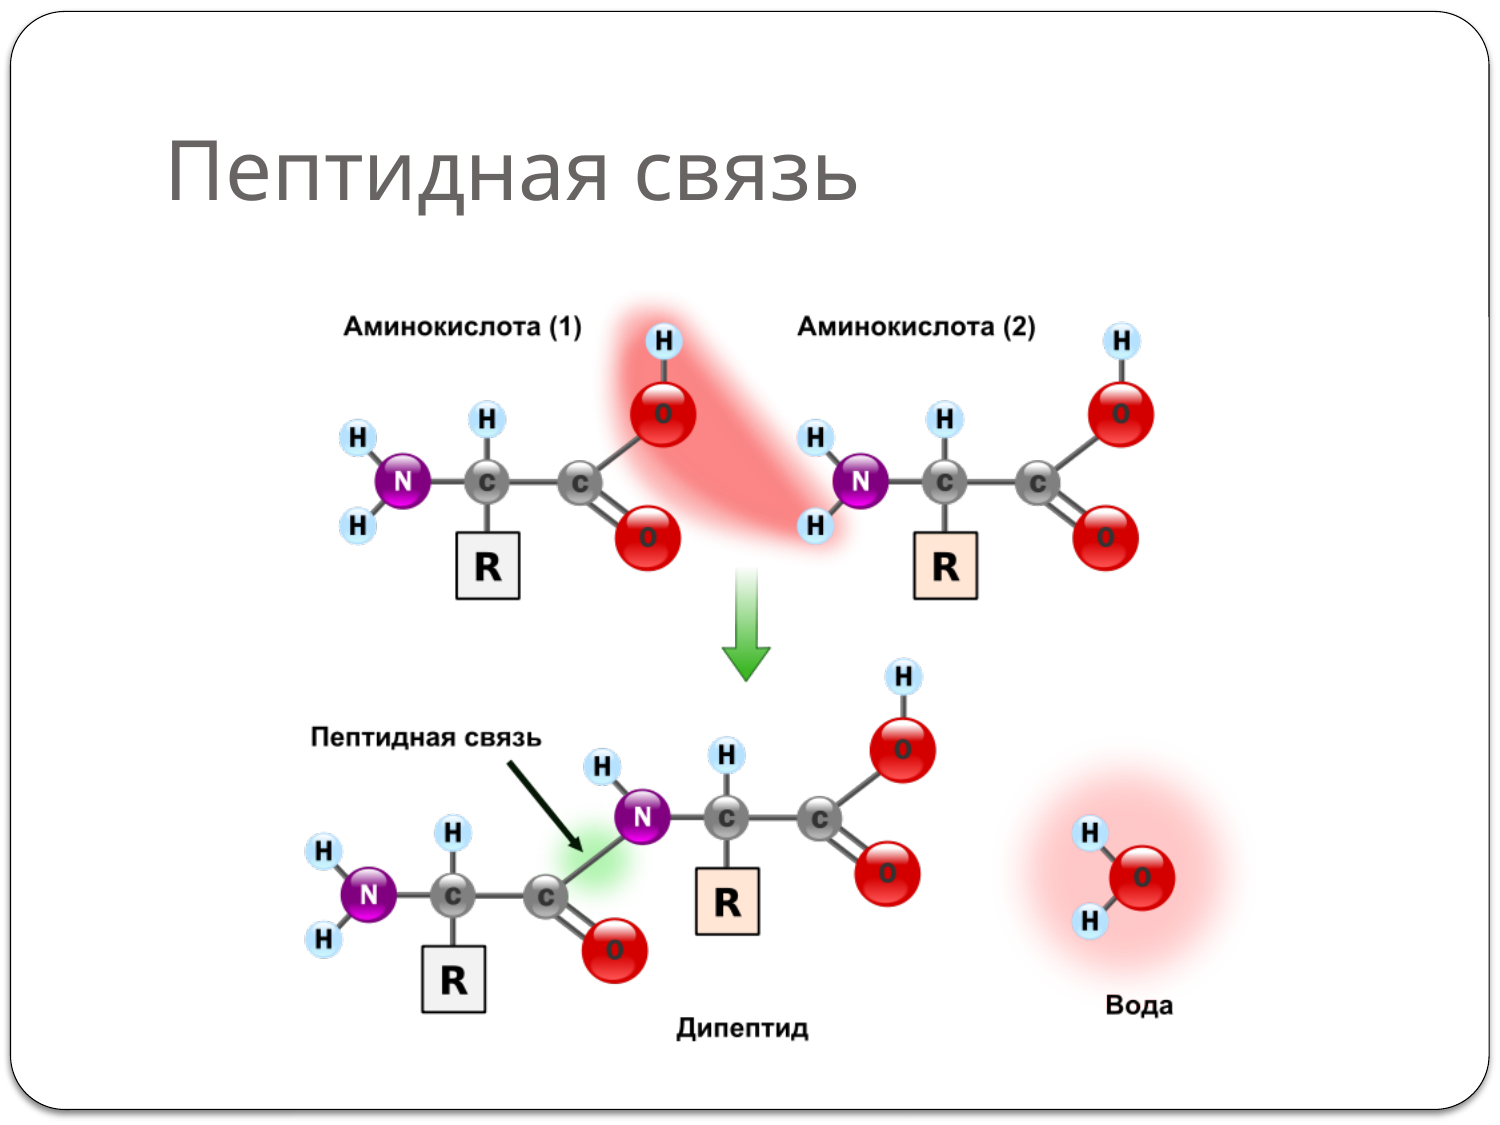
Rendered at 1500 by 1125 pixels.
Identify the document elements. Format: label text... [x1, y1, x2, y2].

title Пептидная связь [150, 45, 1425, 233]
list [289, 290, 1263, 1089]
